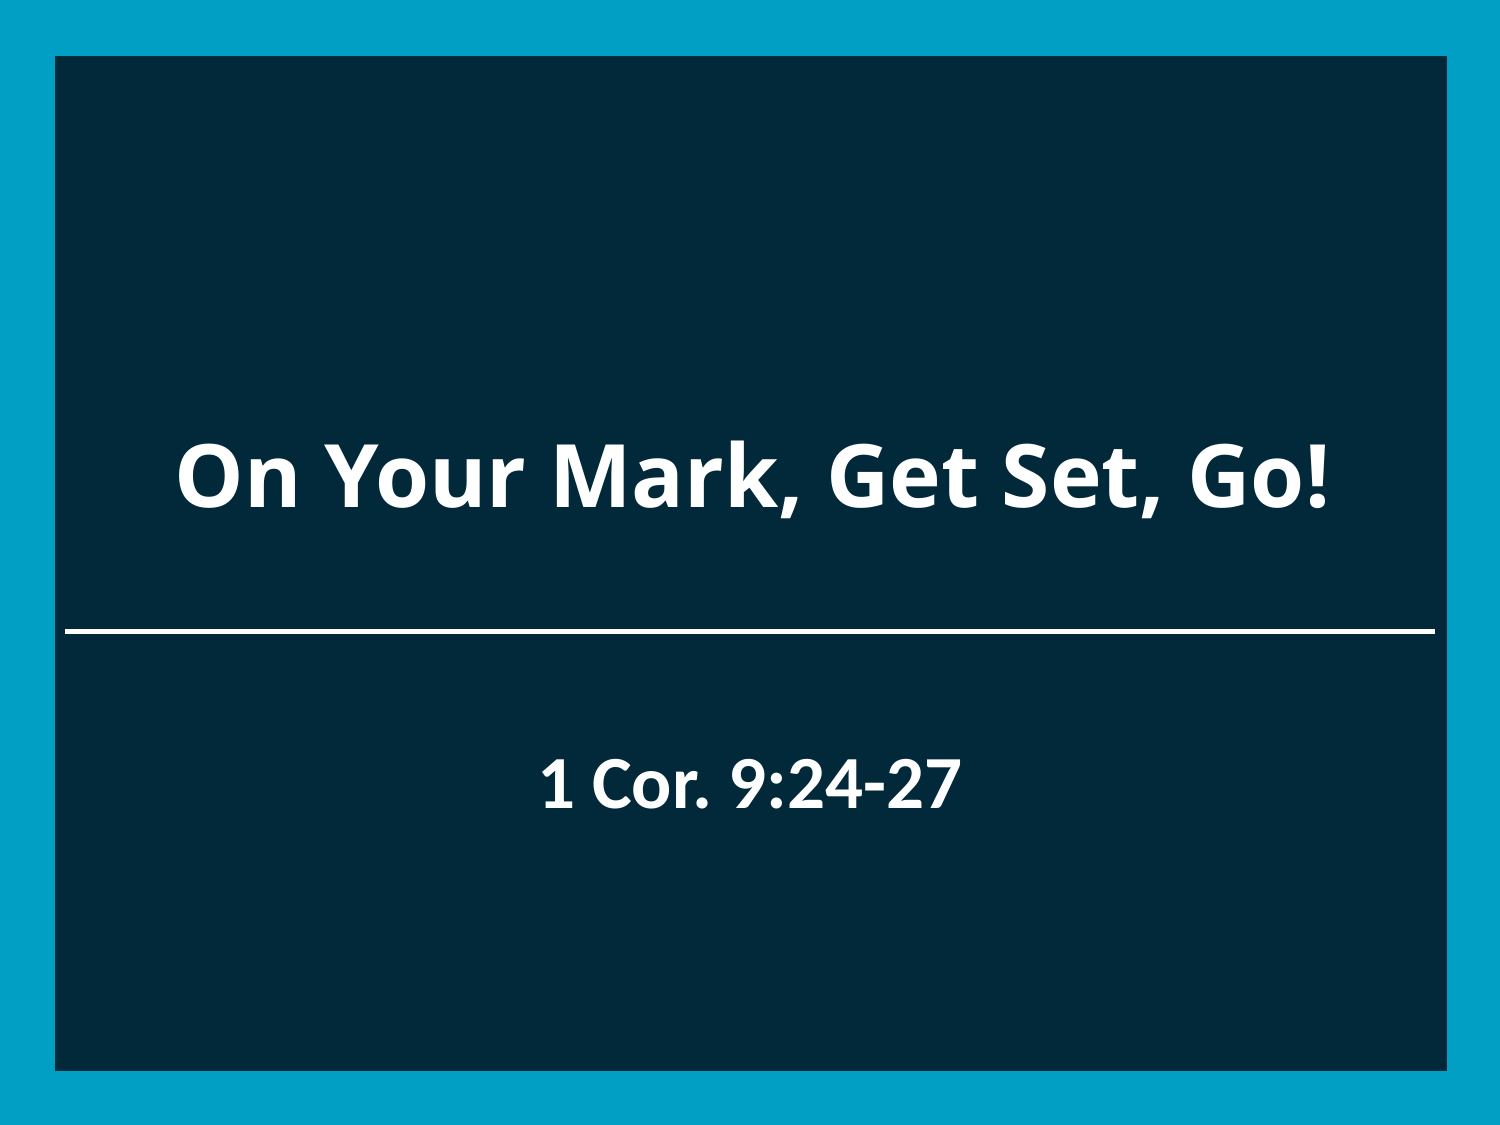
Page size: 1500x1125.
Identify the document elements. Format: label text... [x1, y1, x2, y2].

title On Your Mark, Get Set, Go! [70, 406, 1436, 534]
subtitle 1 Cor. 9:24-27 [187, 736, 1313, 863]
